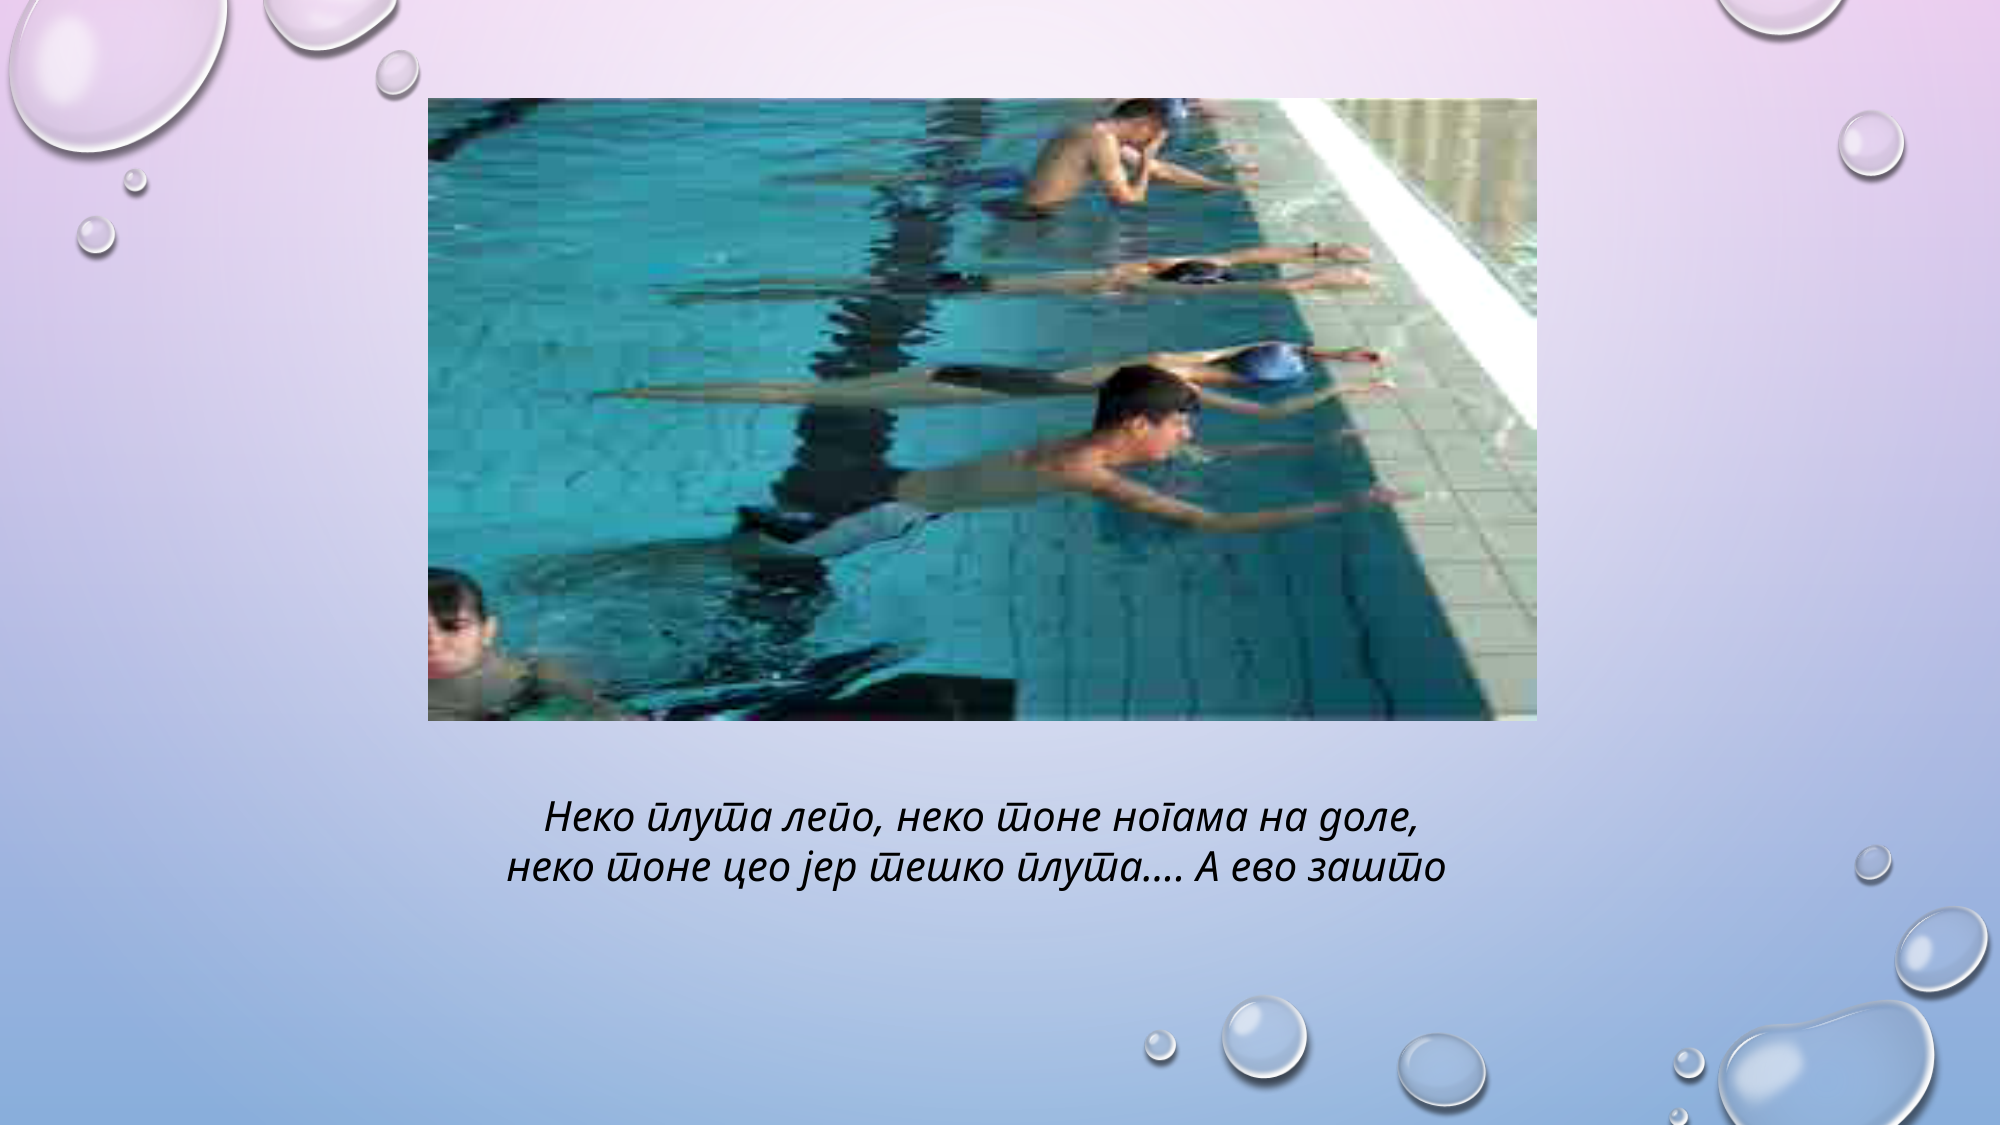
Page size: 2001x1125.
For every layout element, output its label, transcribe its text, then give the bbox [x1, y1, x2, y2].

picture [0, 0, 2000, 1125]
text_box Неко плута лепо, неко тоне ногама на доле, неко тоне цео јер тешко плута.... А ево зашто [482, 782, 1482, 897]
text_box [427, 97, 1538, 722]
